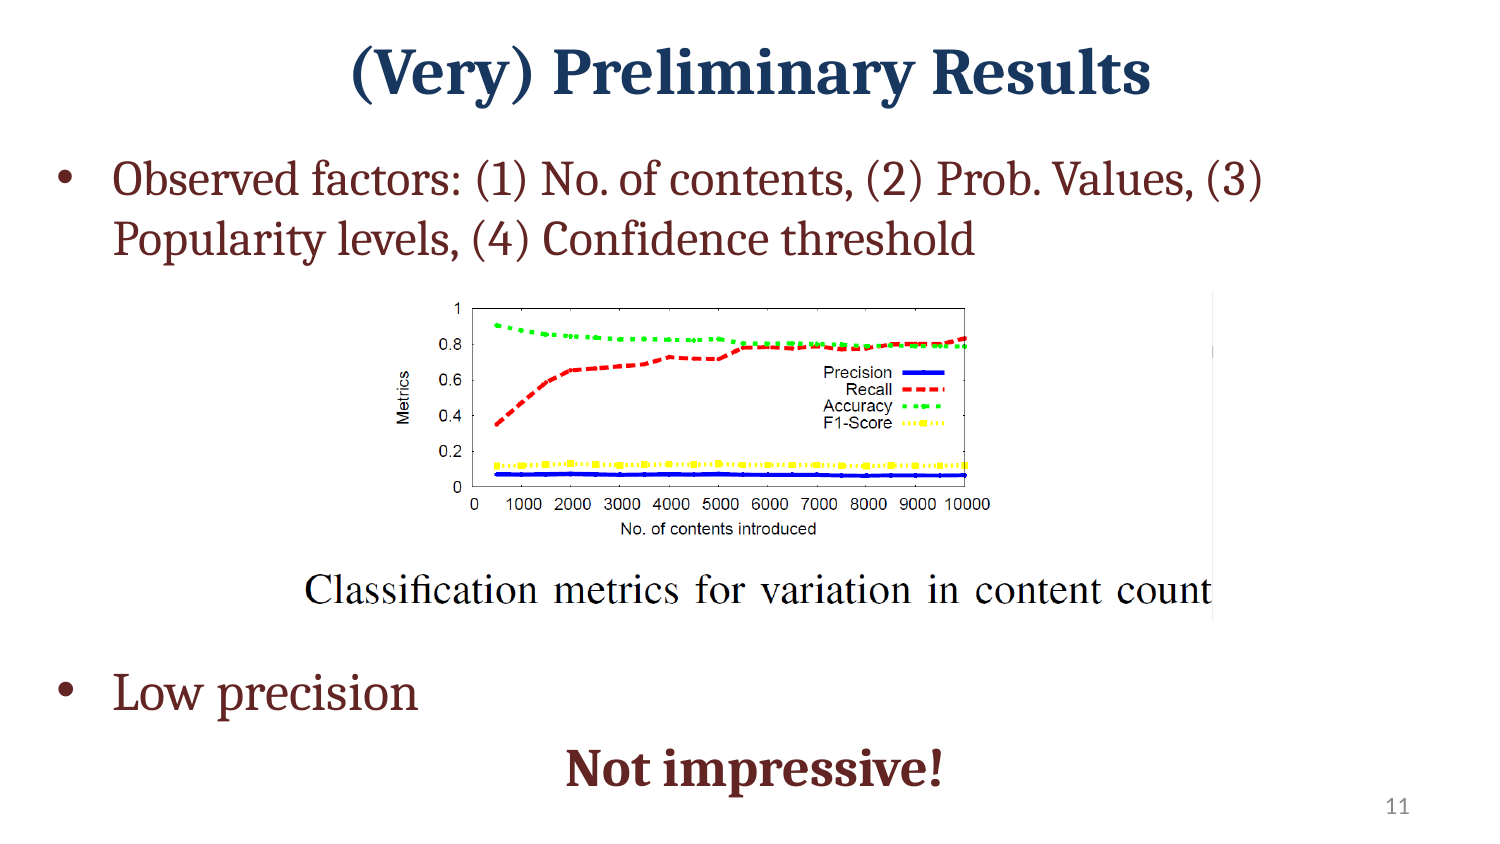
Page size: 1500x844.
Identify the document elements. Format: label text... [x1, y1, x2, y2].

slide_number 11 [1074, 782, 1425, 827]
list Observed factors: (1) No. of contents, (2) Prob. Values, (3) Popularity levels, (4) Confidence threshold Low precision Not impressive! [41, 138, 1471, 824]
title (Very) Preliminary Results [0, 20, 1500, 115]
picture [295, 291, 1214, 621]
